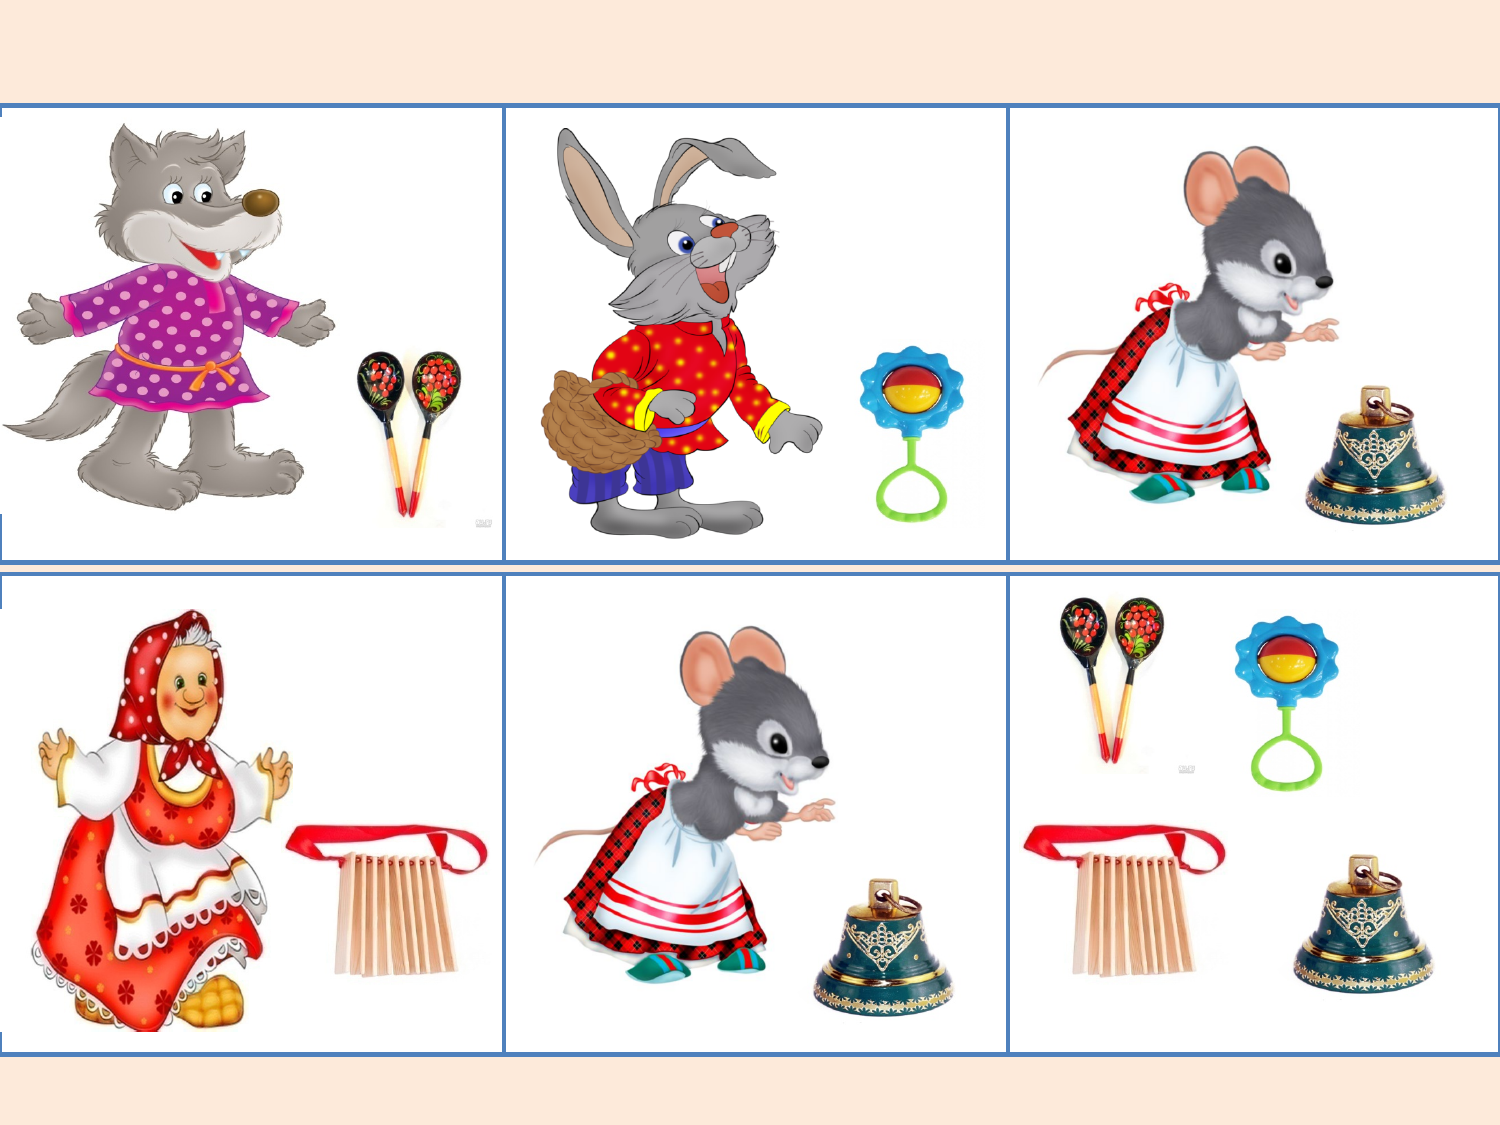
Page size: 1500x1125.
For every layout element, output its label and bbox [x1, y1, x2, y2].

text_box [1010, 103, 1500, 565]
picture [1218, 609, 1360, 798]
picture [515, 585, 979, 1026]
picture [1019, 820, 1234, 985]
picture [1265, 843, 1459, 1002]
picture [0, 116, 493, 528]
text_box [0, 103, 502, 347]
picture [503, 128, 985, 543]
picture [0, 609, 496, 1032]
text_box [505, 572, 1006, 1057]
text_box [502, 103, 1010, 565]
text_box [0, 572, 506, 1057]
text_box [1006, 572, 1500, 1057]
text_box [0, 523, 502, 565]
picture [1030, 585, 1196, 774]
picture [1019, 105, 1471, 534]
